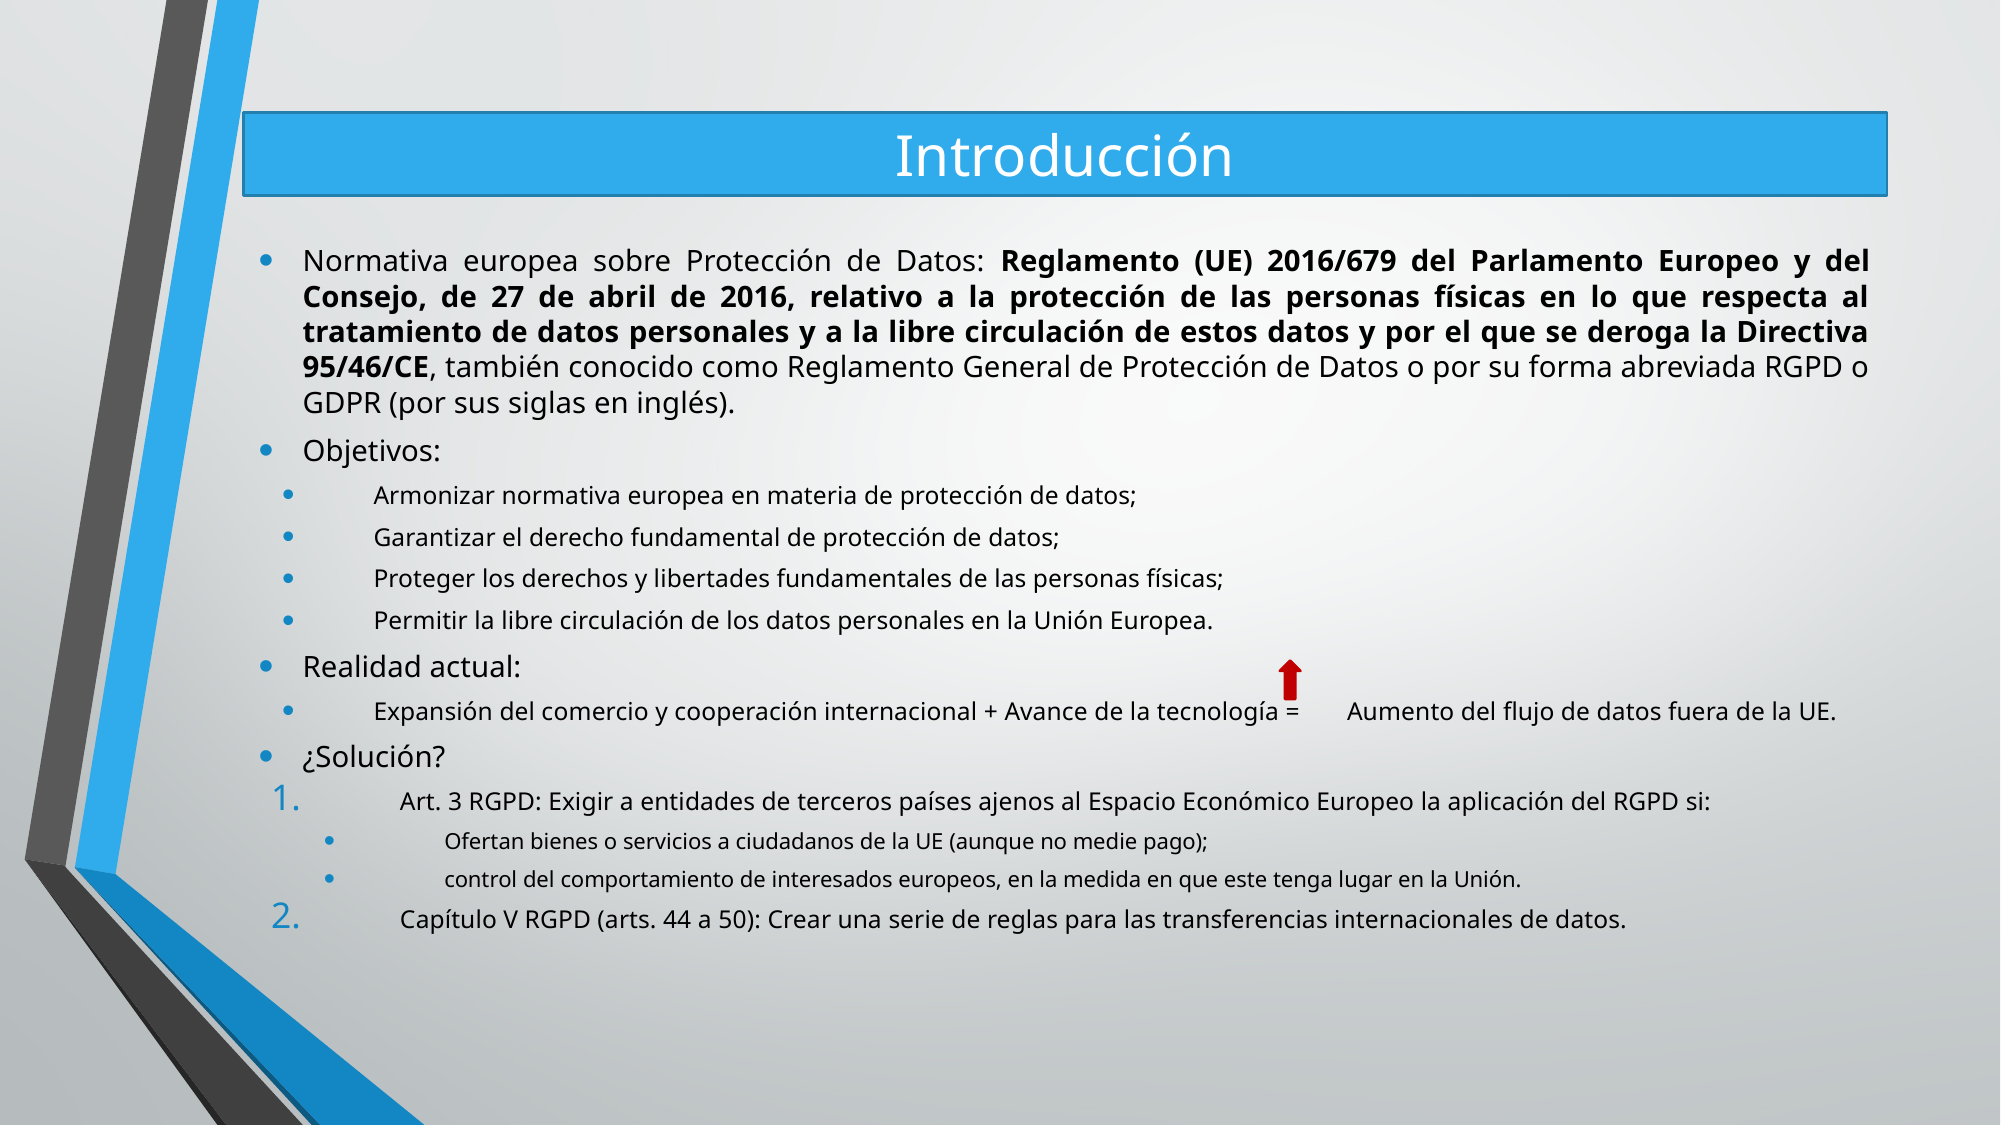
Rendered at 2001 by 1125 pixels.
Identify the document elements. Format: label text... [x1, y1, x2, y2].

list Normativa europea sobre Protección de Datos: Reglamento (UE) 2016/679 del Parlamento Europeo y del Consejo, de 27 de abril de 2016, relativo a la protección de las personas físicas en lo que respecta al tratamiento de datos personales y a la libre circulación de estos datos y por el que se deroga la Directiva 95/46/CE, también conocido como Reglamento General de Protección de Datos o por su forma abreviada RGPD o GDPR (por sus siglas en inglés). Objetivos: Armonizar normativa europea en materia de protección de datos; Garantizar el derecho fundamental de protección de datos; Proteger los derechos y libertades fundamentales de las personas físicas; Permitir la libre circulación de los datos personales en la Unión Europea. Realidad actual: Expansión del comercio y cooperación internacional + Avance de la tecnología = Aumento del flujo de datos fuera de la UE. ¿Solución? Art. 3 RGPD: Exigir a entidades de terceros países ajenos al Espacio Económico Europeo la aplicación del RGPD si: Ofertan bienes o servicios a ciudadanos de la UE (aunque no medie pago); control del comportamiento de interesados europeos, en la medida en que este tenga lugar en la Unión. Capítulo V RGPD (arts. 44 a 50): Crear una serie de reglas para las transferencias internacionales de datos. [243, 226, 1887, 950]
title Introducción [242, 111, 1888, 197]
text_box [1278, 659, 1302, 701]
